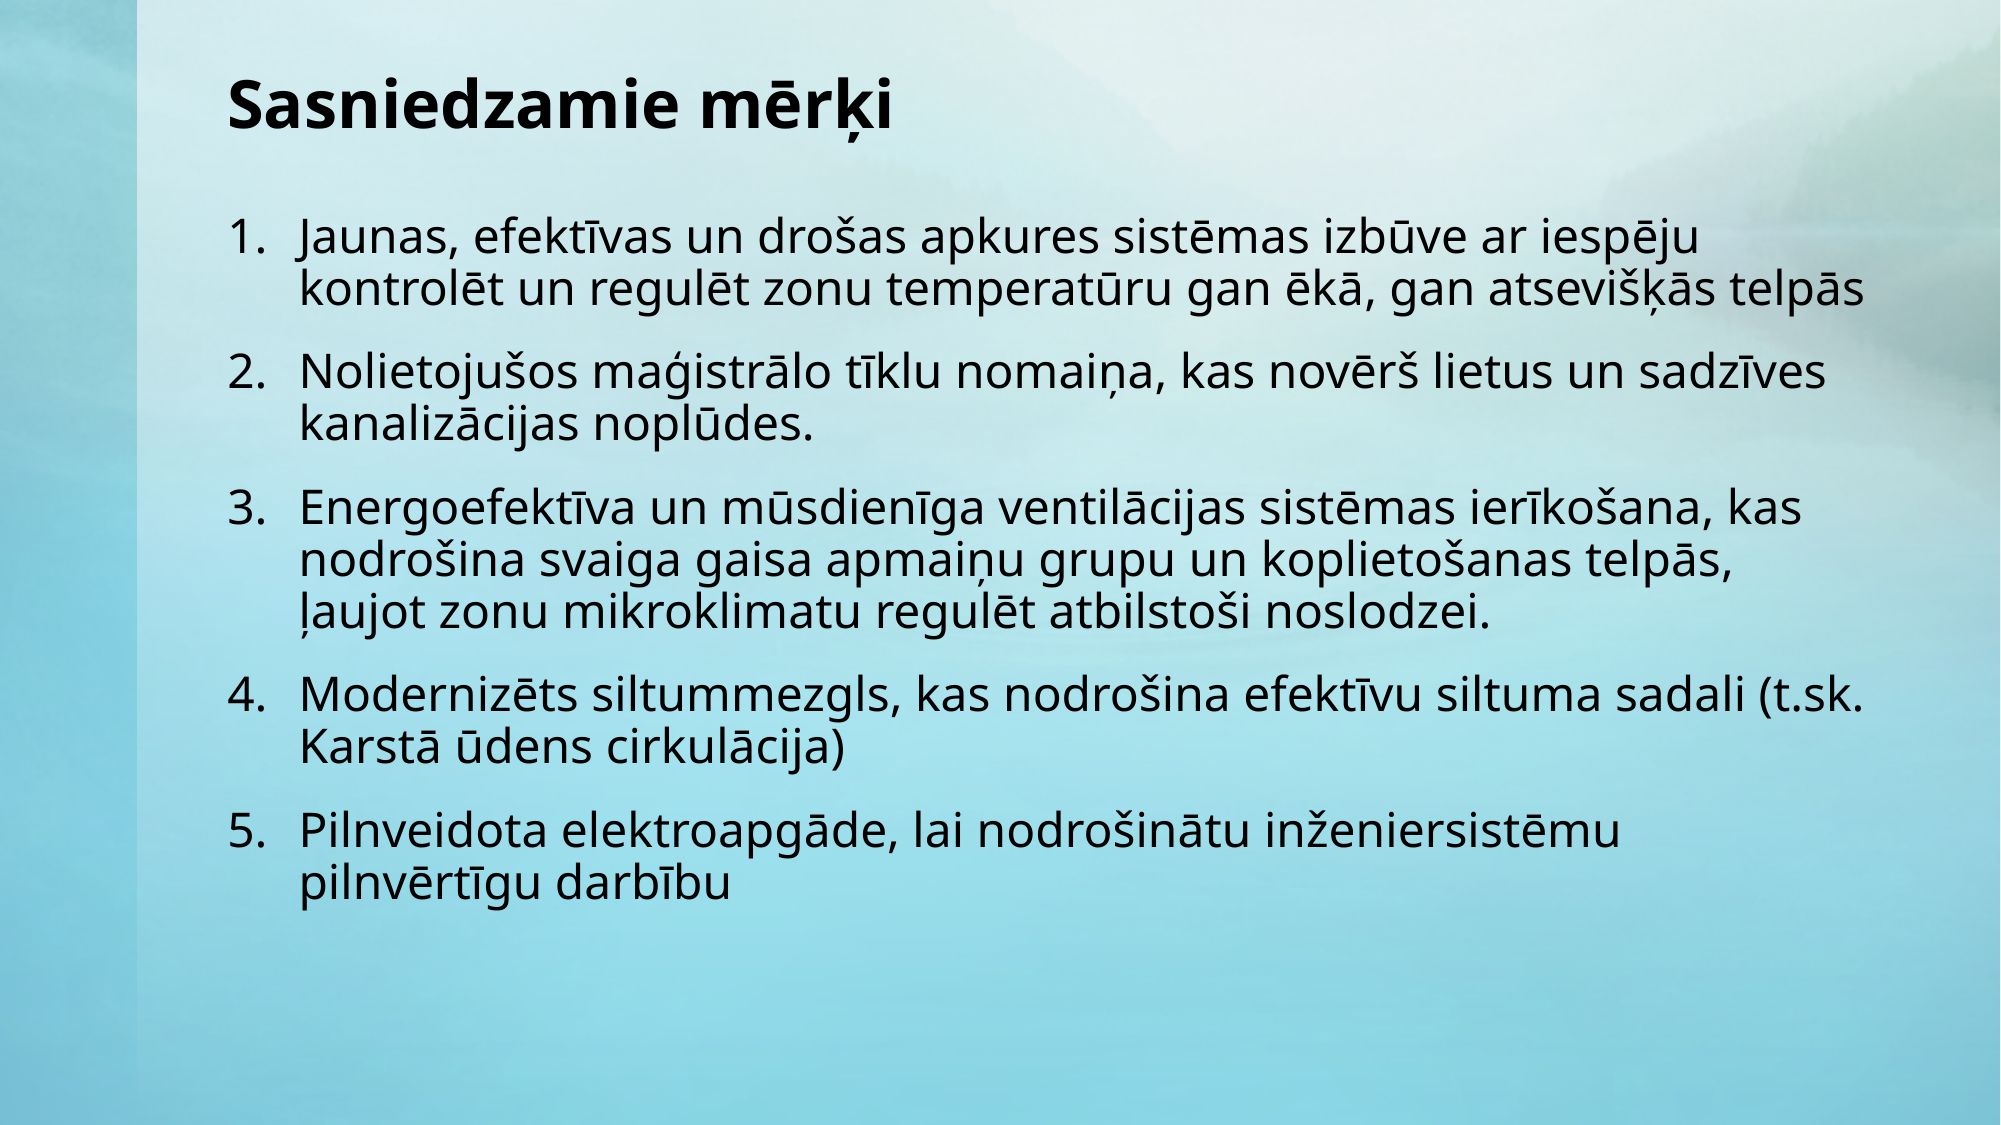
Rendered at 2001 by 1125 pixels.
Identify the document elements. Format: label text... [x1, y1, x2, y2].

list Jaunas, efektīvas un drošas apkures sistēmas izbūve ar iespēju kontrolēt un regulēt zonu temperatūru gan ēkā, gan atsevišķās telpās Nolietojušos maģistrālo tīklu nomaiņa, kas novērš lietus un sadzīves kanalizācijas noplūdes. Energoefektīva un mūsdienīga ventilācijas sistēmas ierīkošana, kas nodrošina svaiga gaisa apmaiņu grupu un koplietošanas telpās, ļaujot zonu mikroklimatu regulēt atbilstoši noslodzei. Modernizēts siltummezgls, kas nodrošina efektīvu siltuma sadali (t.sk. Karstā ūdens cirkulācija) Pilnveidota elektroapgāde, lai nodrošinātu inženiersistēmu pilnvērtīgu darbību [212, 204, 1889, 942]
picture [0, 0, 2001, 1125]
title Sasniedzamie mērķi [212, 62, 1788, 150]
